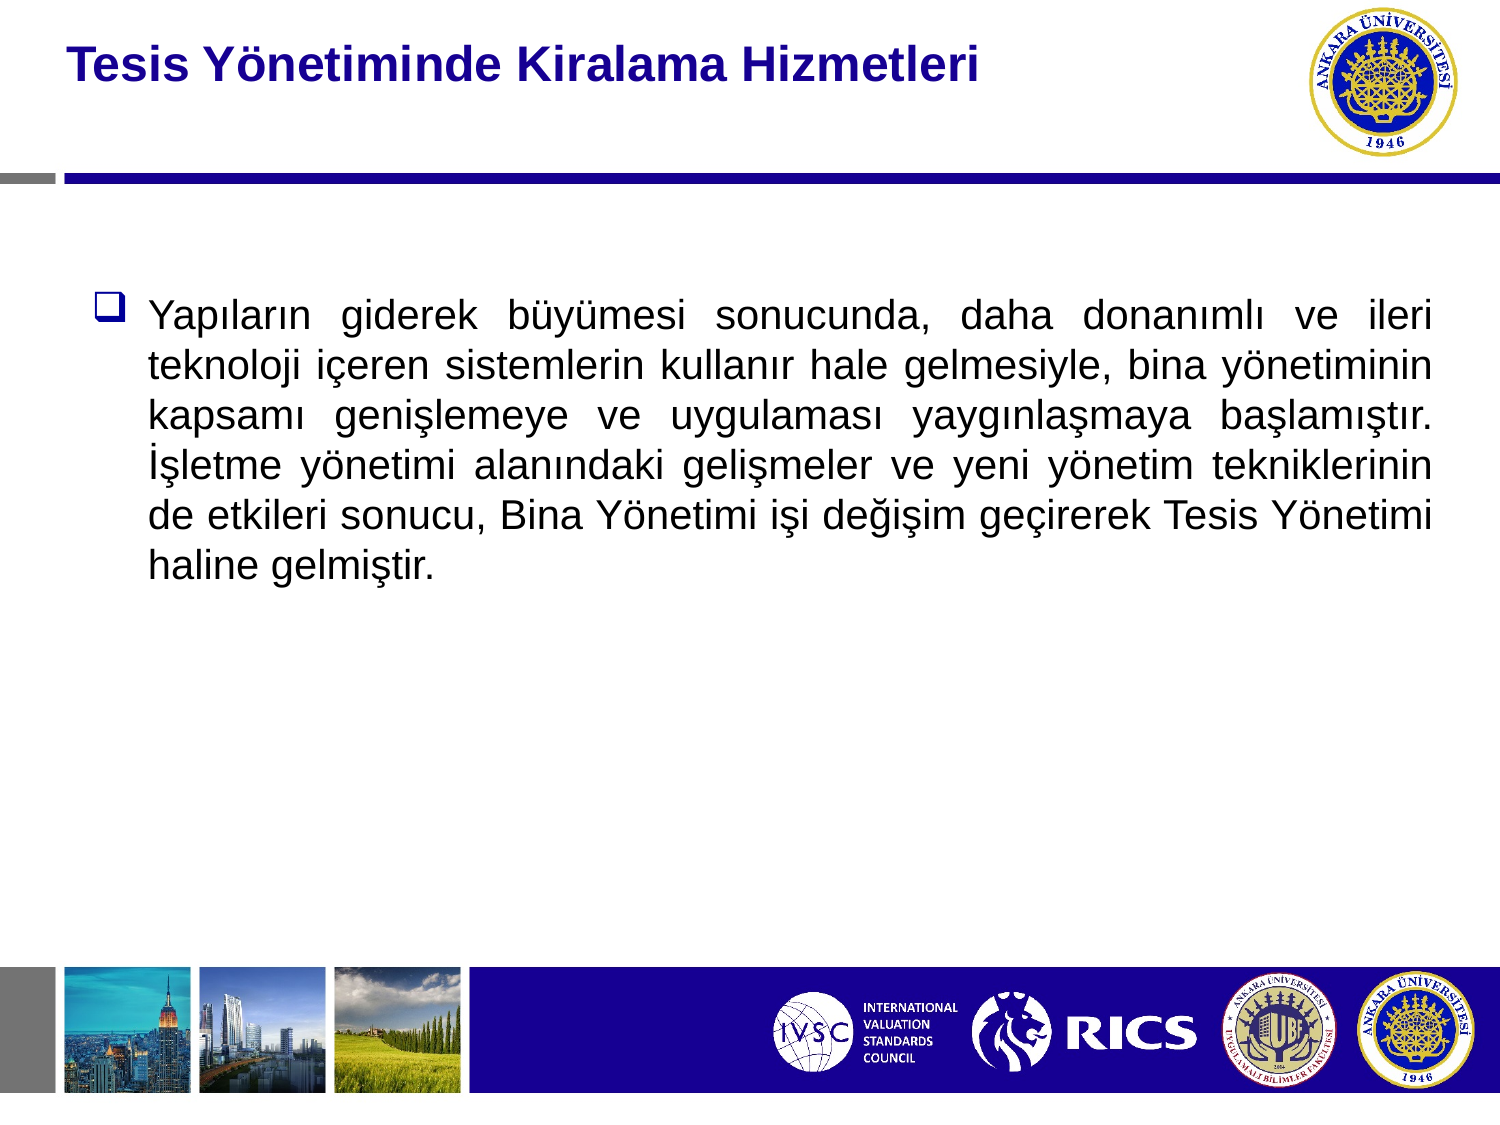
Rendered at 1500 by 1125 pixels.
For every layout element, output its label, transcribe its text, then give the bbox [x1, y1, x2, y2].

picture [0, 0, 1500, 1125]
text_box Tesis Yönetiminde Kiralama Hizmetleri [51, 30, 1183, 136]
list Yapıların giderek büyümesi sonucunda, daha donanımlı ve ileri teknoloji içeren sistemlerin kullanır hale gelmesiyle, bina yönetiminin kapsamı genişlemeye ve uygulaması yaygınlaşmaya başlamıştır. İşletme yönetimi alanındaki gelişmeler ve yeni yönetim tekniklerinin de etkileri sonucu, Bina Yönetimi işi değişim geçirerek Tesis Yönetimi haline gelmiştir. [76, 280, 1449, 925]
